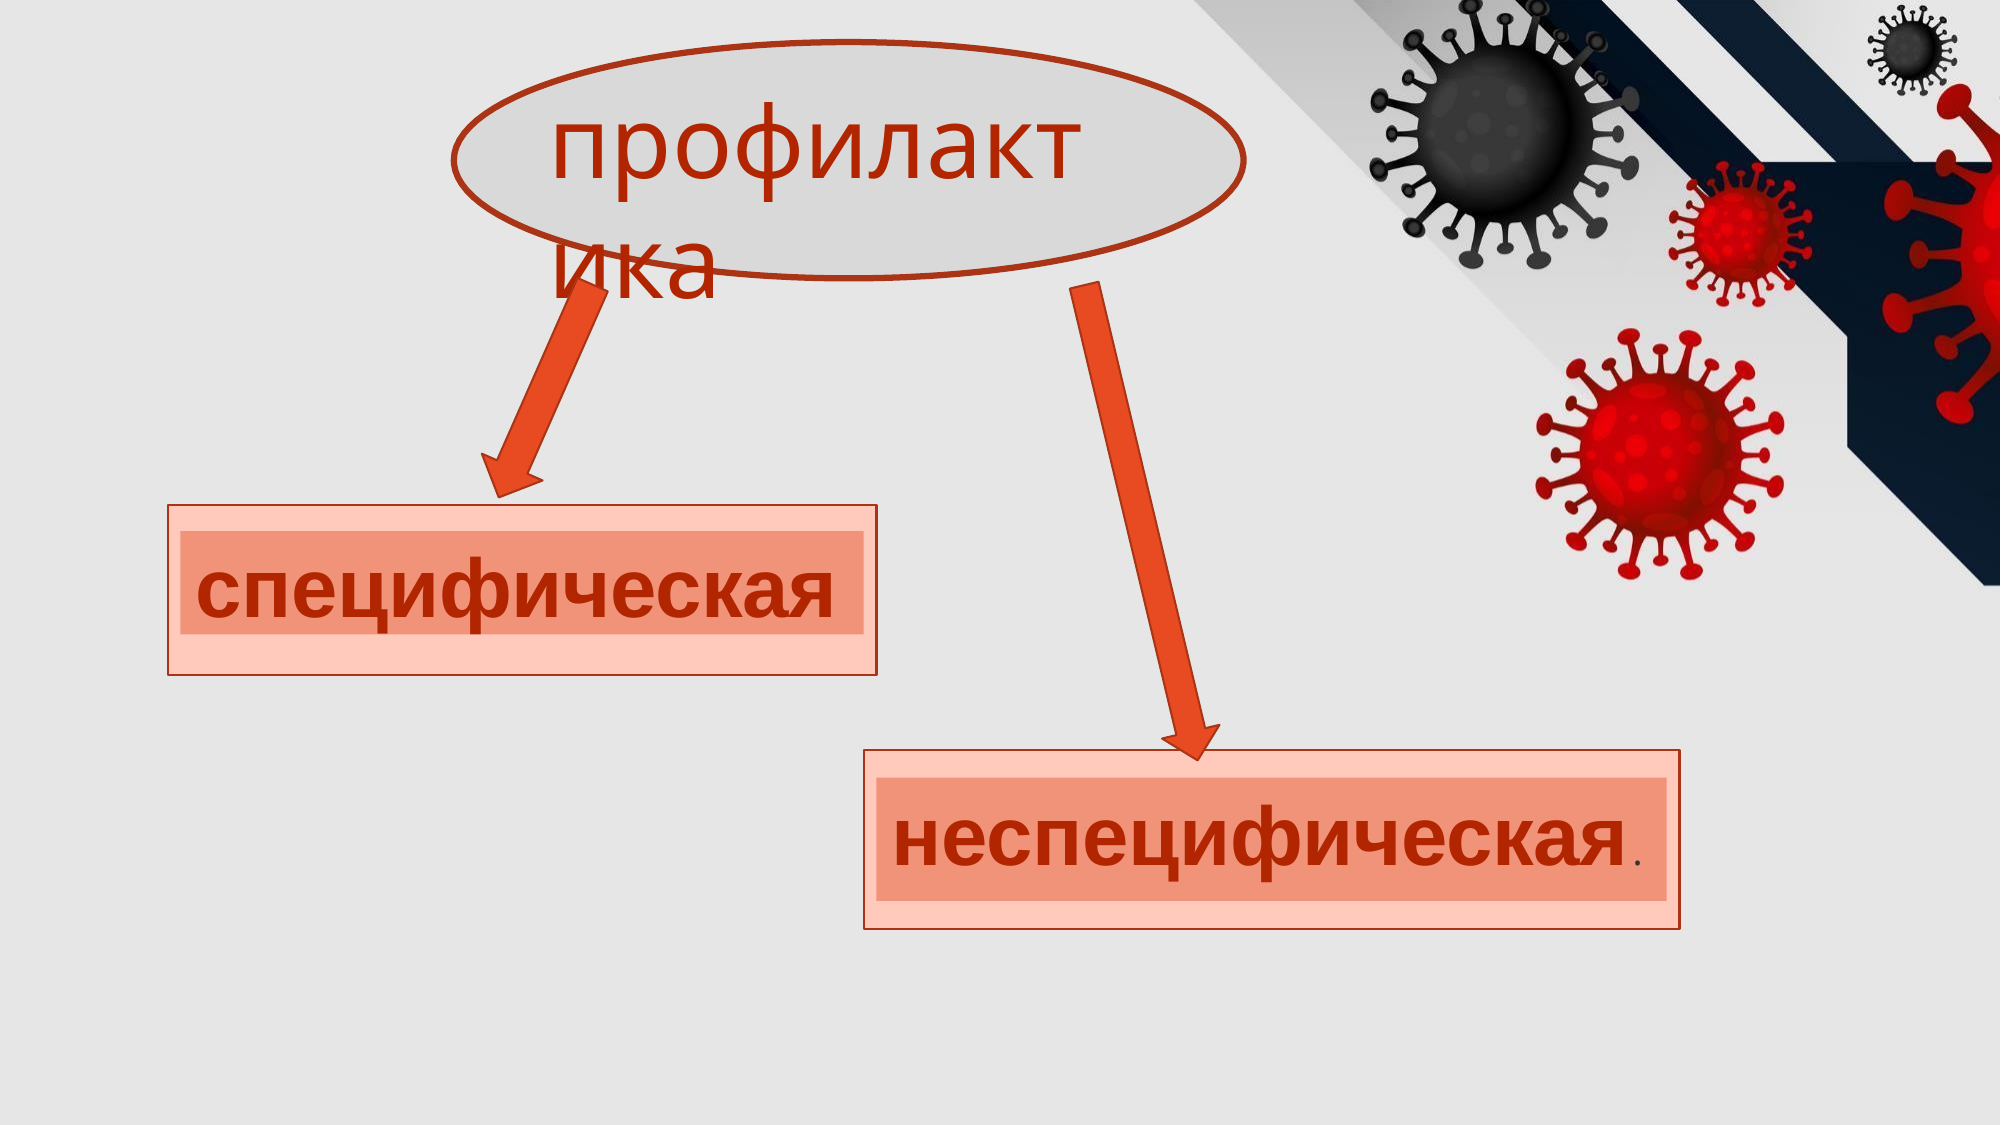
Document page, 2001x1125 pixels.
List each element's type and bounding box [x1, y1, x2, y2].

text_box [166, 503, 475, 676]
picture [0, 0, 2000, 1125]
text_box [862, 748, 1681, 931]
text_box [450, 38, 1247, 282]
text_box [480, 276, 1221, 762]
